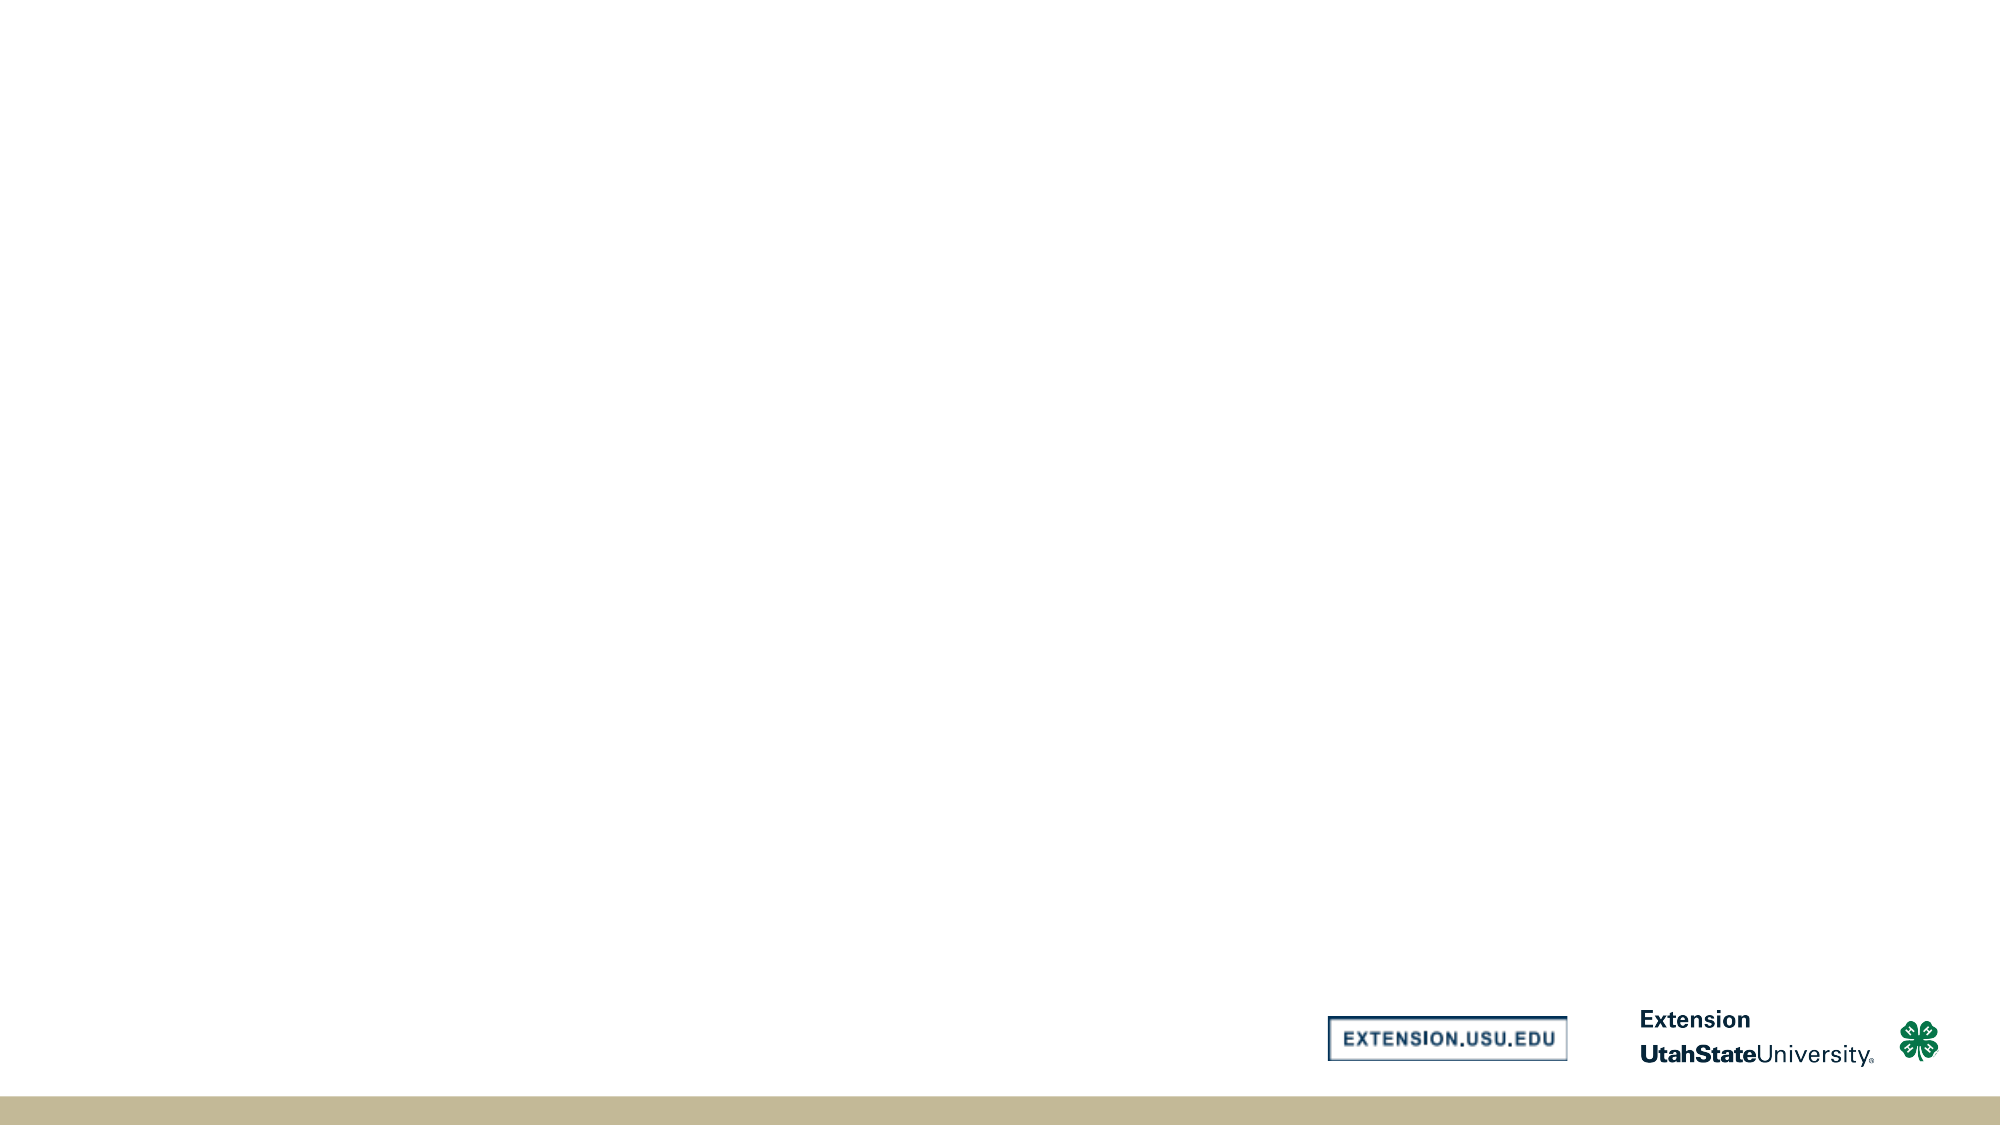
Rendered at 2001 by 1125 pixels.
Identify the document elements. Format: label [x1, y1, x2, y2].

picture [1641, 1010, 1939, 1067]
